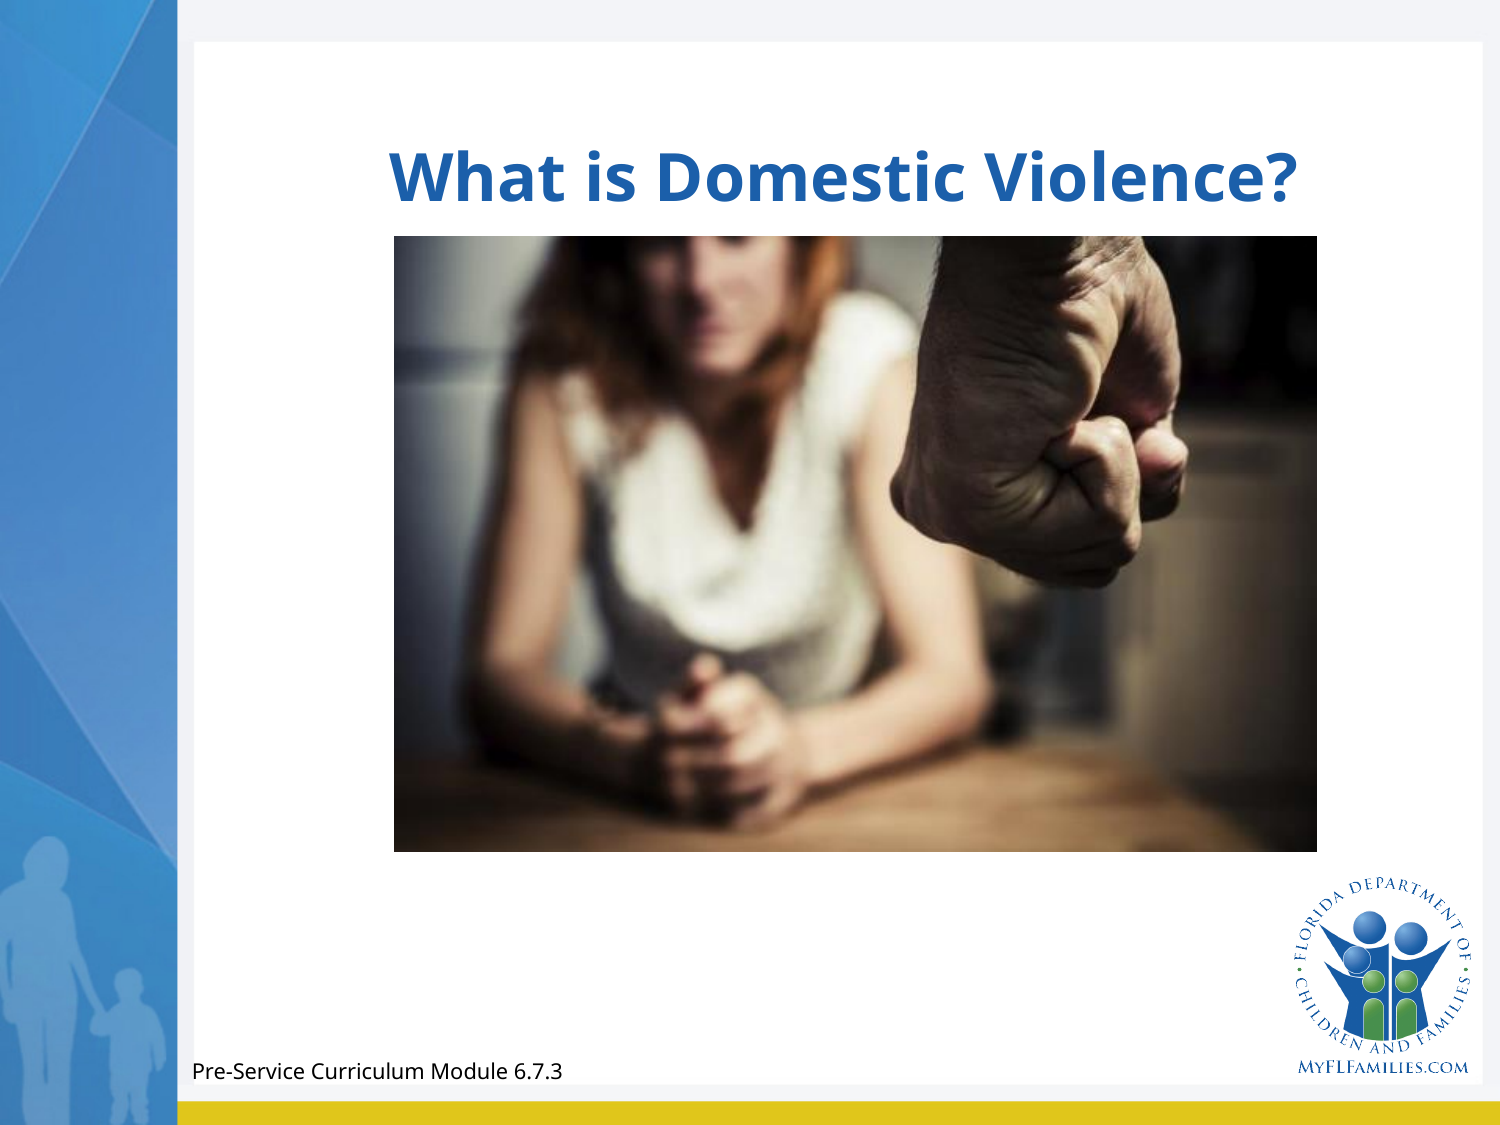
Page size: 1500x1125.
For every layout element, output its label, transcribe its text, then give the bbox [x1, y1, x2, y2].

text_box Pre-Service Curriculum Module 6.7.3 [177, 1050, 626, 1100]
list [394, 236, 1317, 852]
title What is Domestic Violence? [263, 80, 1425, 269]
picture [0, 0, 1500, 1125]
